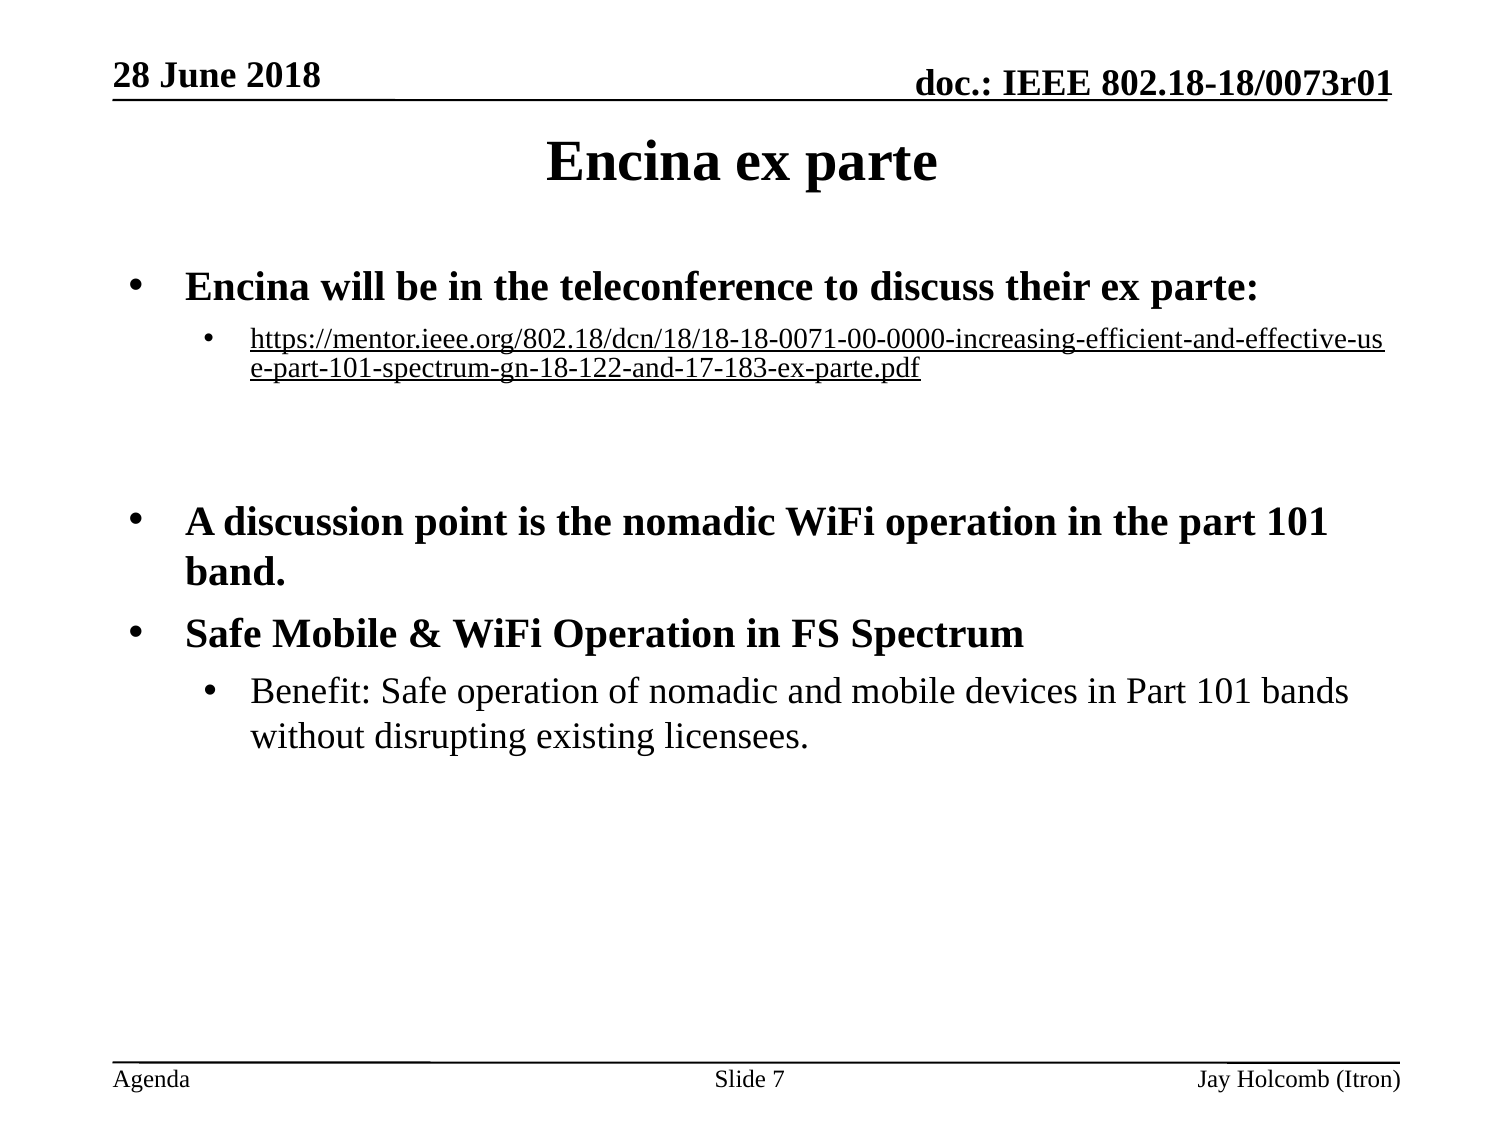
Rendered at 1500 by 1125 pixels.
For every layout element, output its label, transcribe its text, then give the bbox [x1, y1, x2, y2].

list Encina will be in the teleconference to discuss their ex parte: https://mentor.ieee.org/802.18/dcn/18/18-18-0071-00-0000-increasing-efficient-and-effective-use-part-101-spectrum-gn-18-122-and-17-183-ex-parte.pdf A discussion point is the nomadic WiFi operation in the part 101 band. Safe Mobile & WiFi Operation in FS Spectrum Benefit: Safe operation of nomadic and mobile devices in Part 101 bands without disrupting existing licensees. [113, 193, 1402, 932]
slide_number Slide 7 [699, 1061, 800, 1123]
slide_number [112, 49, 488, 95]
title Encina ex parte [112, 100, 1388, 214]
footer Jay Holcomb (Itron) [878, 1061, 1402, 1093]
